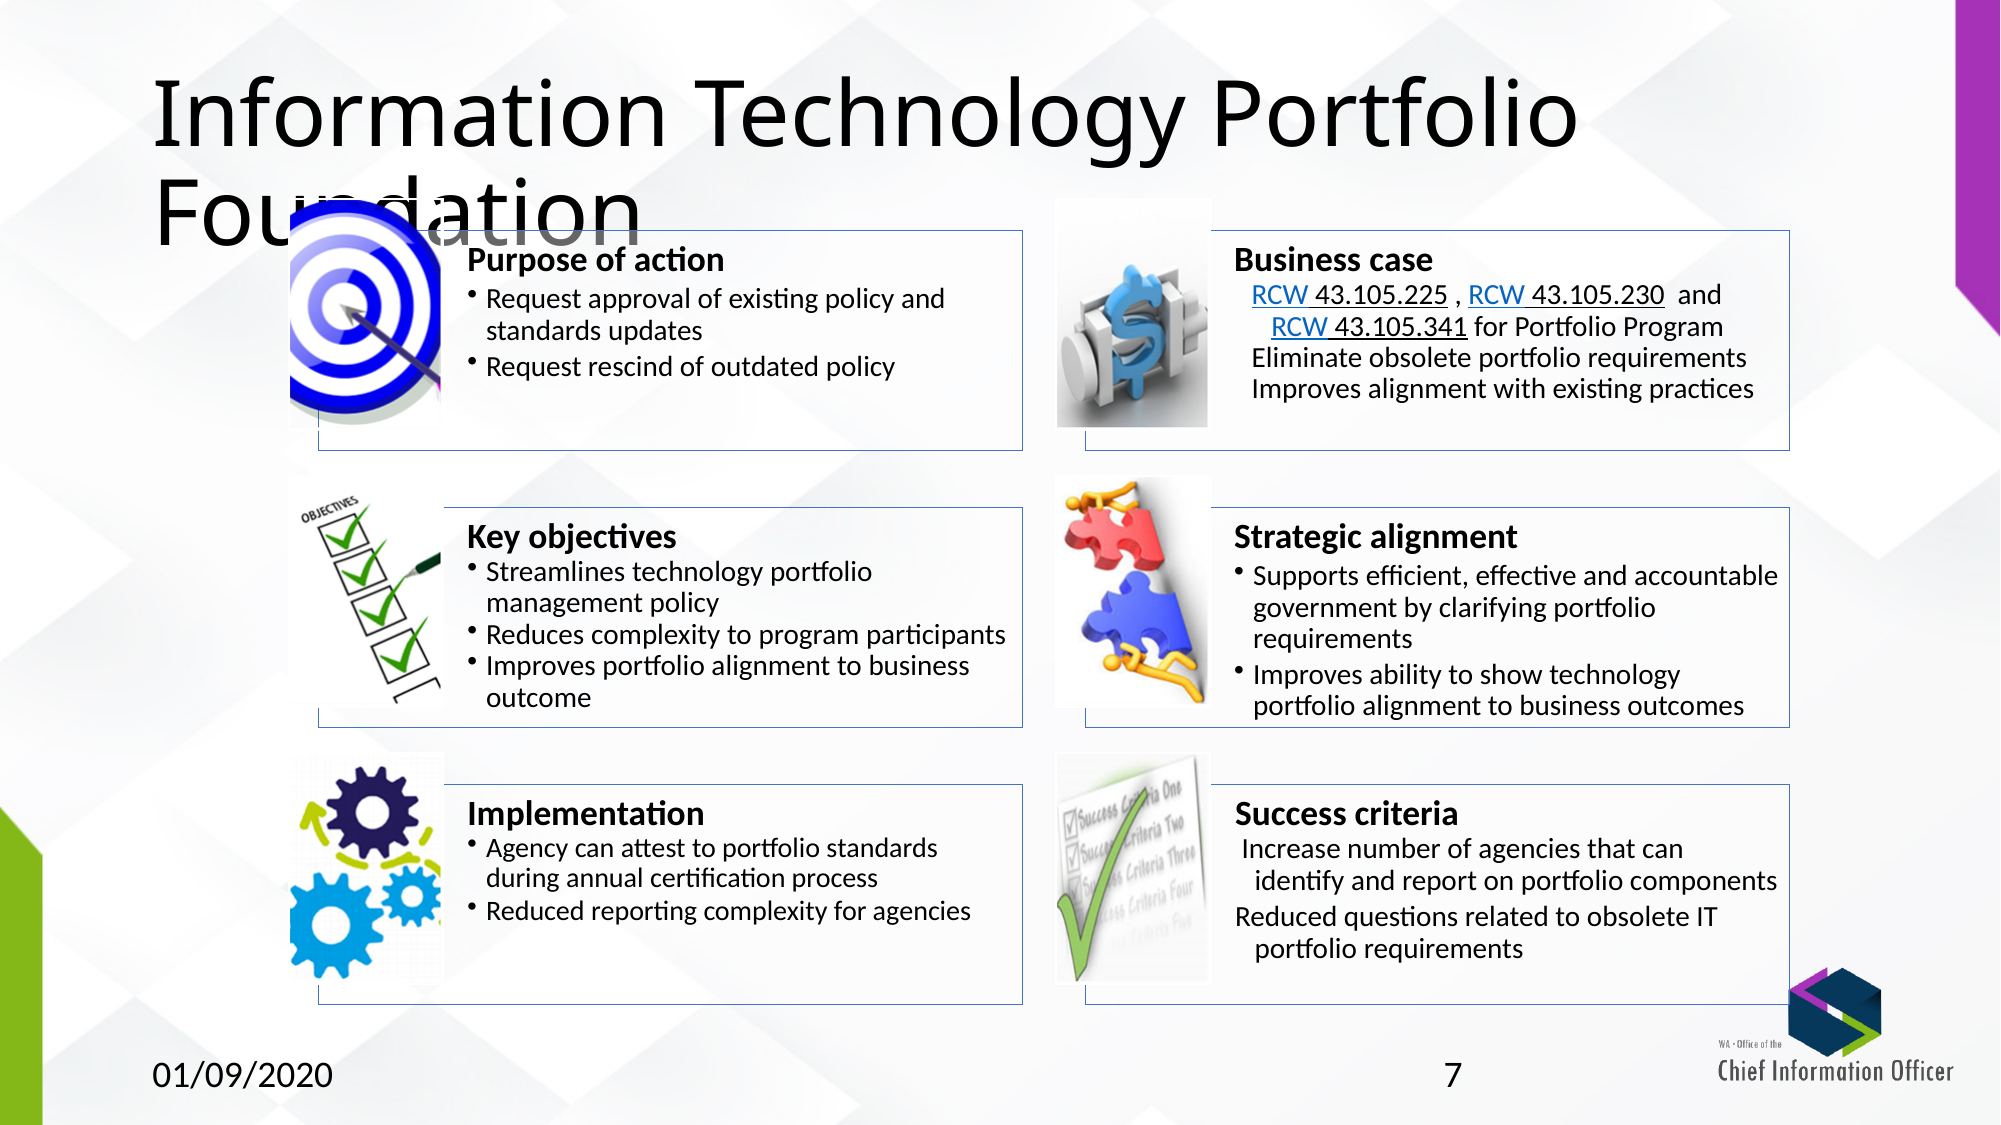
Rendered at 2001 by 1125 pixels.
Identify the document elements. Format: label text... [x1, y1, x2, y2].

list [137, 190, 1941, 1014]
picture [0, 0, 2001, 1125]
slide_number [137, 1042, 588, 1103]
title Information Technology Portfolio Foundation [137, 59, 1863, 190]
slide_number 7 [1428, 1042, 1572, 1103]
